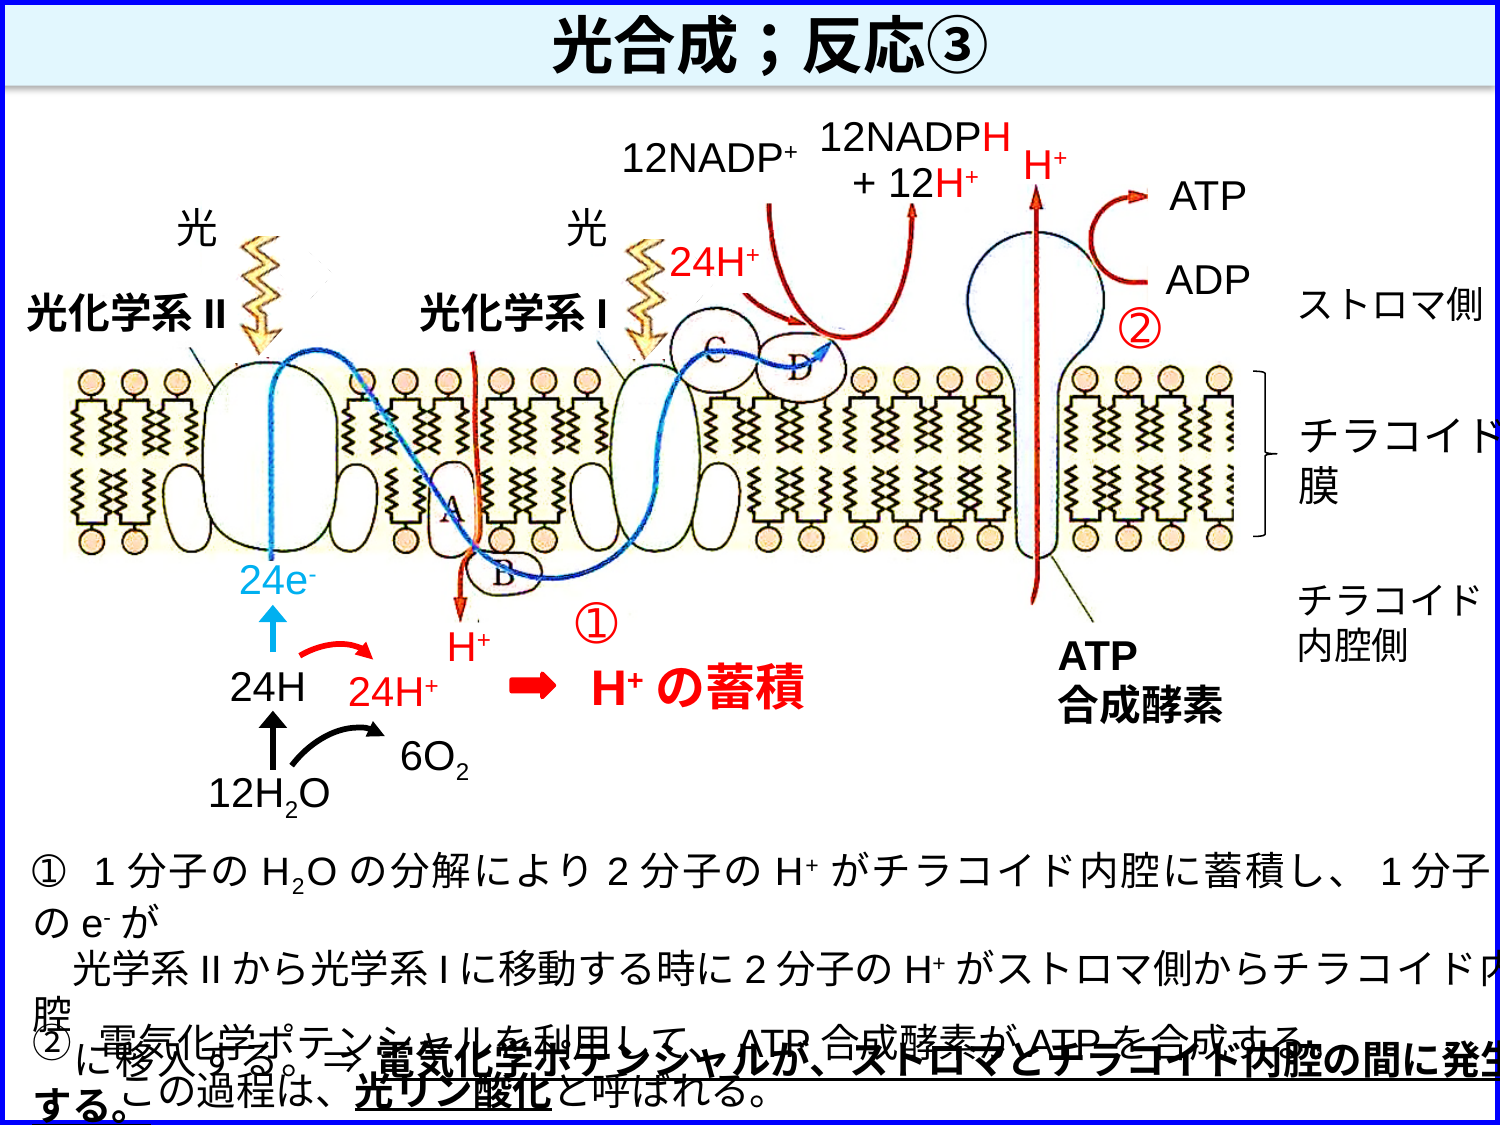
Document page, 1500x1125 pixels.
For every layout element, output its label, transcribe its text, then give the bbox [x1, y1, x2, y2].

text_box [0, 106, 1500, 880]
text_box ➀ 1分子のH2Oの分解により2分子のH+がチラコイド内腔に蓄積し、1分子のe-が 光学系IIから光学系Iに移動する時に2分子のH+がストロマ側からチラコイド内腔 に移入する。⇒ 電気化学ポテンシャルが、ストロマとチラコイド内腔の間に発生する。 [17, 891, 1500, 1009]
text_box ➁ 電気化学ポテンシャルを利用して、ATP合成酵素がATPを合成する。 この過程は、光リン酸化と呼ばれる。 [17, 1009, 1500, 1121]
text_box [0, 0, 1500, 103]
text_box [0, 891, 1500, 1125]
